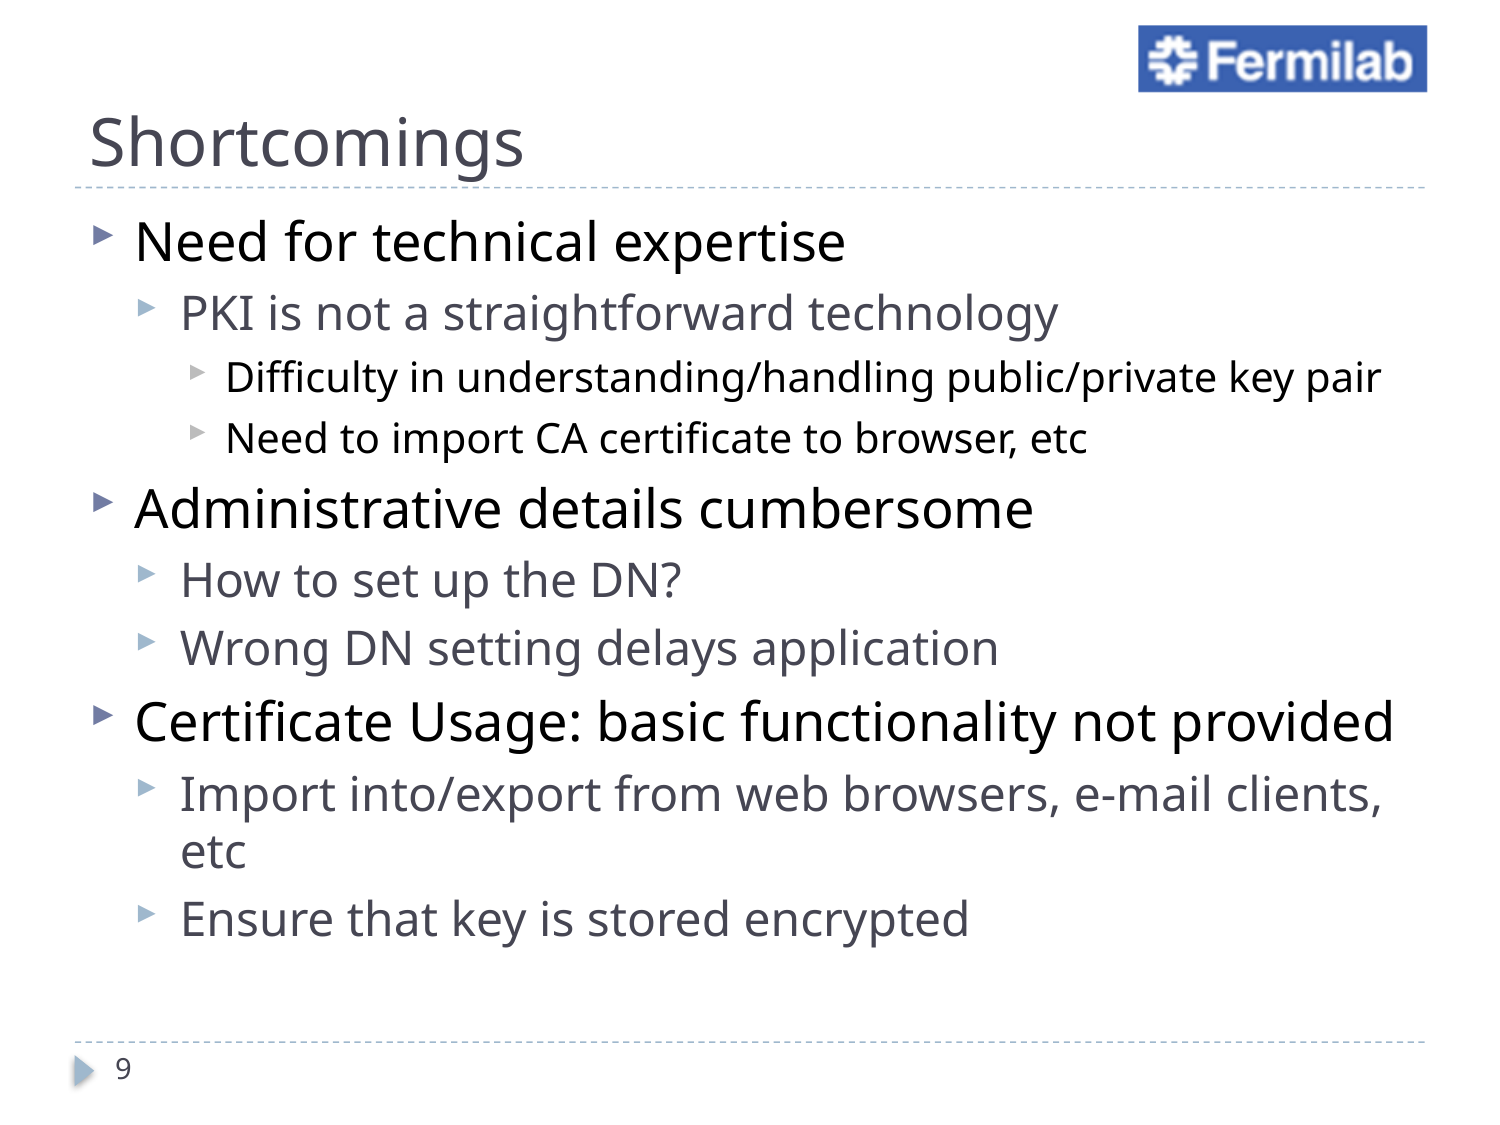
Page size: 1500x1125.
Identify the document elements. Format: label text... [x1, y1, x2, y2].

list Need for technical expertise PKI is not a straightforward technology Difficulty in understanding/handling public/private key pair Need to import CA certificate to browser, etc Administrative details cumbersome How to set up the DN? Wrong DN setting delays application Certificate Usage: basic functionality not provided Import into/export from web browsers, e-mail clients, etc Ensure that key is stored encrypted [75, 200, 1425, 1010]
picture [1425, 24, 1429, 94]
slide_number 9 [100, 1042, 426, 1103]
title Shortcomings [75, 24, 1425, 188]
